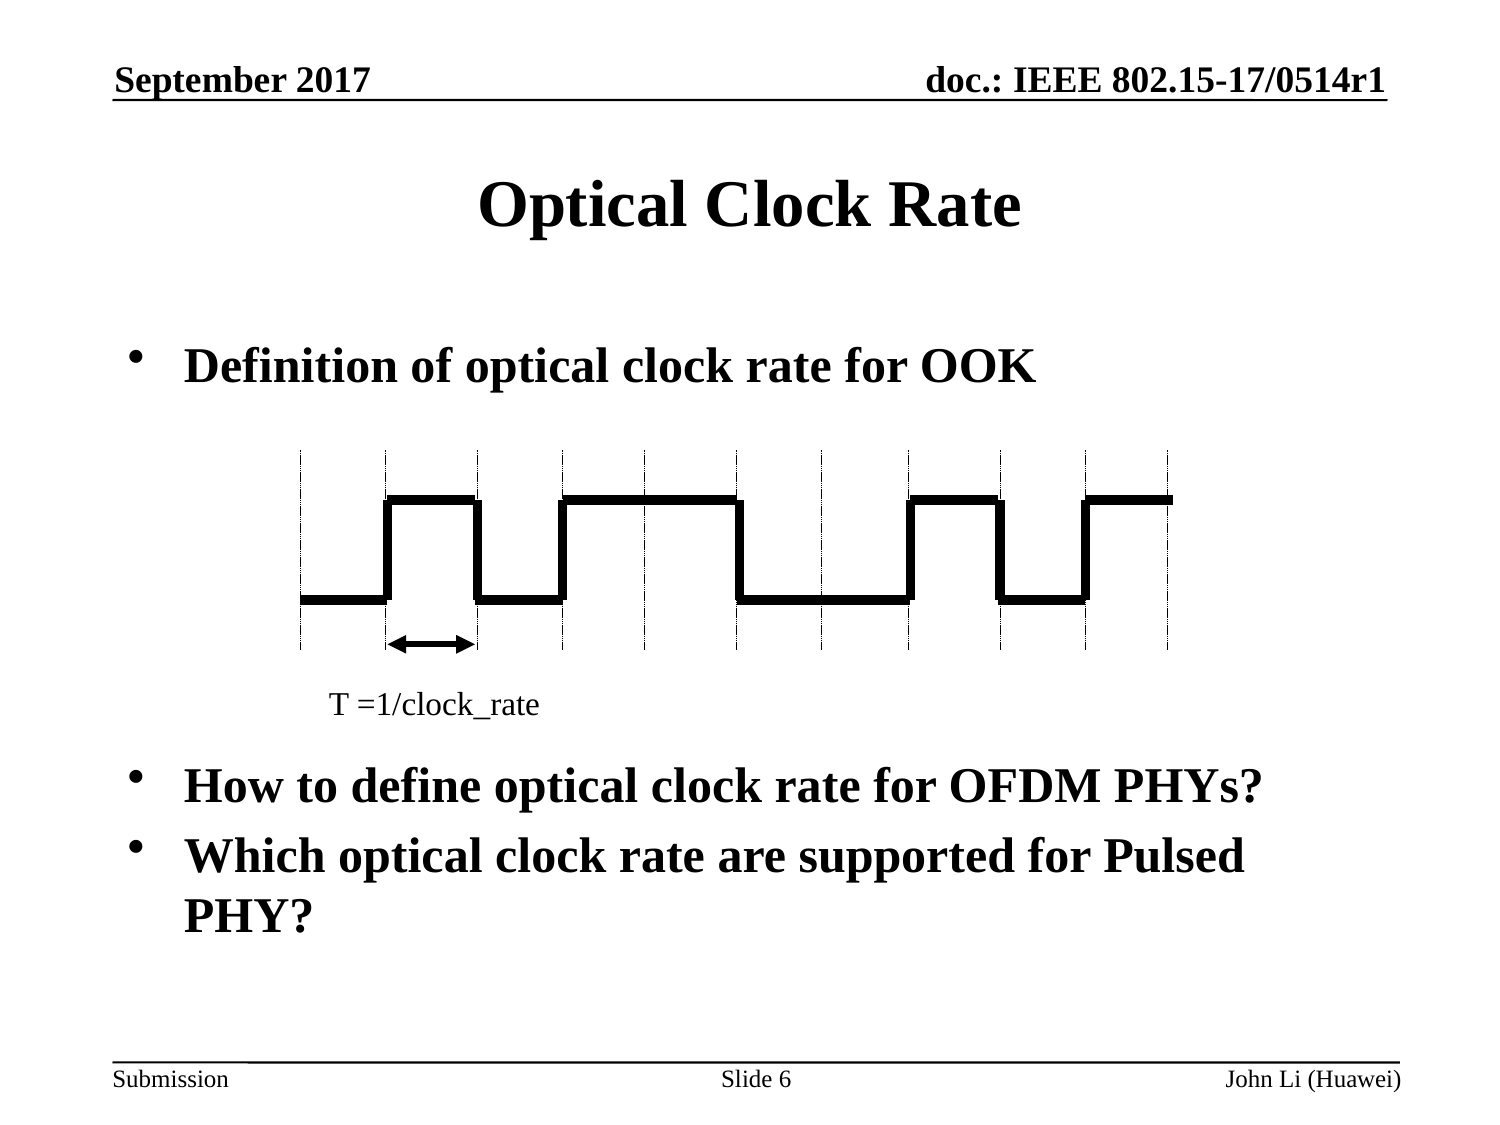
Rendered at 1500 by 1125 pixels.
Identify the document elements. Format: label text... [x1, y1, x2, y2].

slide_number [114, 54, 374, 101]
title Optical Clock Rate [112, 112, 1388, 288]
slide_number Slide 6 [712, 1061, 800, 1093]
text_box T =1/clock_rate [314, 674, 556, 730]
list Definition of optical clock rate for OOK How to define optical clock rate for OFDM PHYs? Which optical clock rate are supported for Pulsed PHY? [112, 324, 1388, 1000]
footer John Li (Huawei) [1223, 1061, 1402, 1093]
